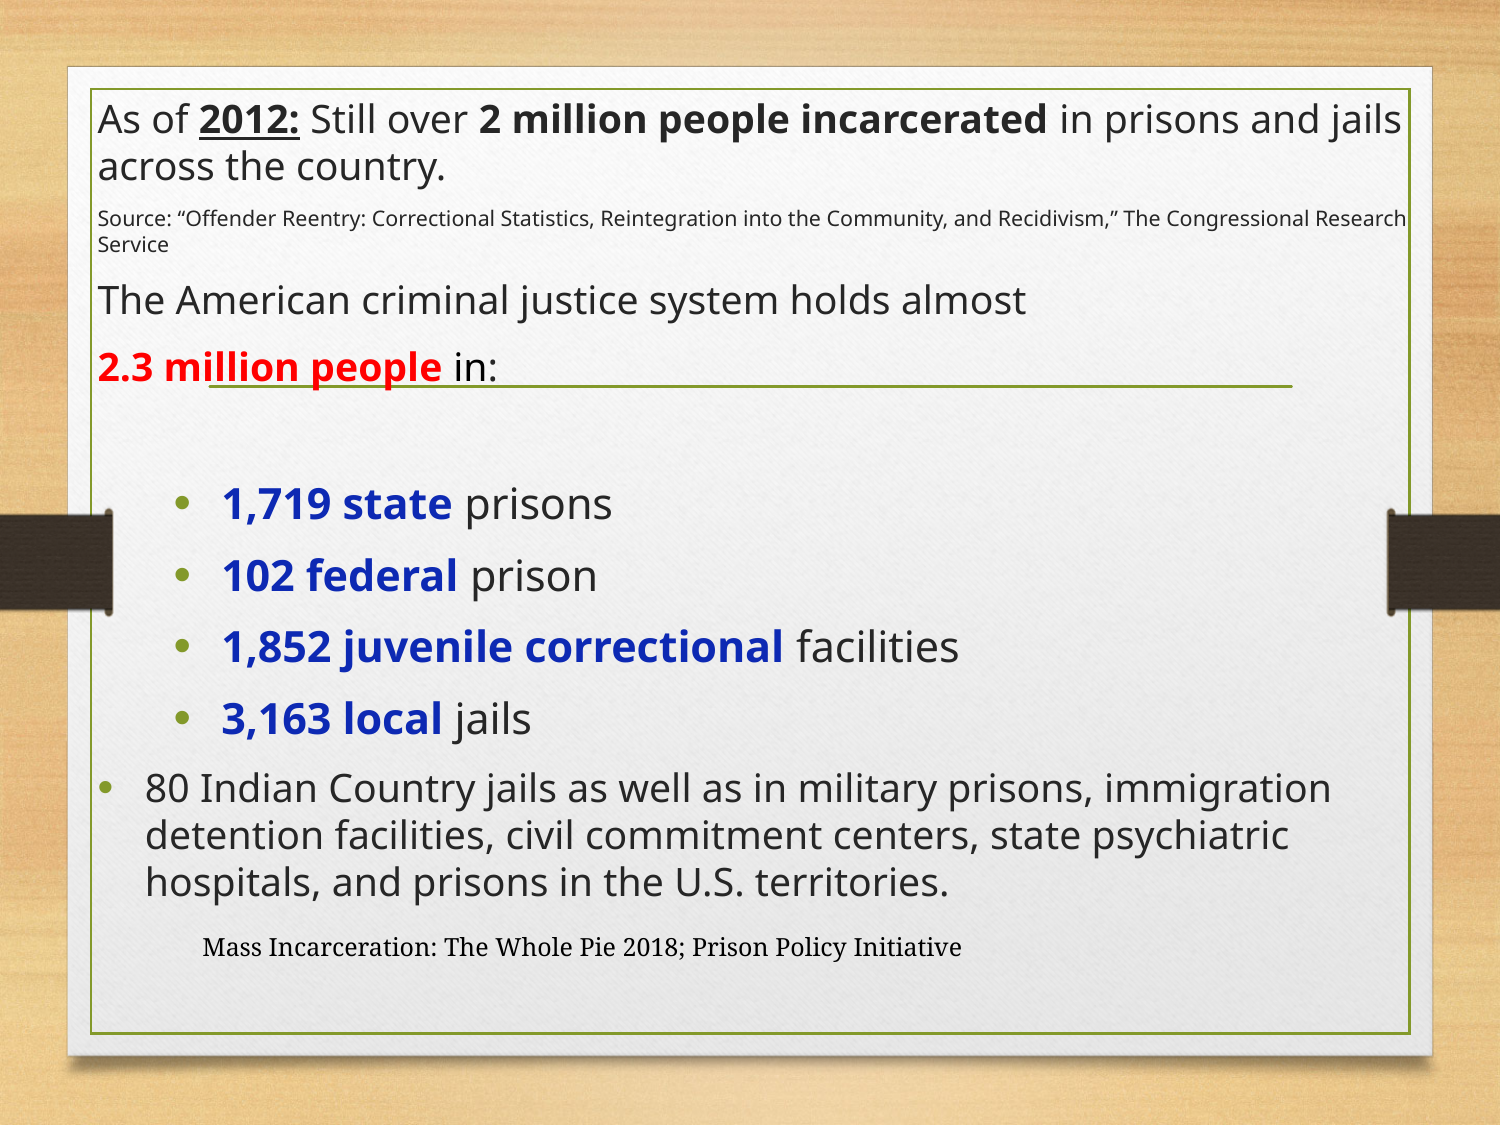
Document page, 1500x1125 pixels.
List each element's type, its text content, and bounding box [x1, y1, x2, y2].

list As of 2012: Still over 2 million people incarcerated in prisons and jails across the country. Source: “Offender Reentry: Correctional Statistics, Reintegration into the Community, and Recidivism,” The Congressional Research Service The American criminal justice system holds almost 2.3 million people in: 1,719 state prisons 102 federal prison 1,852 juvenile correctional facilities 3,163 local jails 80 Indian Country jails as well as in military prisons, immigration detention facilities, civil commitment centers, state psychiatric hospitals, and prisons in the U.S. territories. [82, 86, 1425, 913]
picture [0, 0, 1500, 1125]
text_box Mass Incarceration: The Whole Pie 2018; Prison Policy Initiative [187, 923, 1313, 969]
title [1313, 925, 1425, 933]
title [82, 925, 187, 933]
